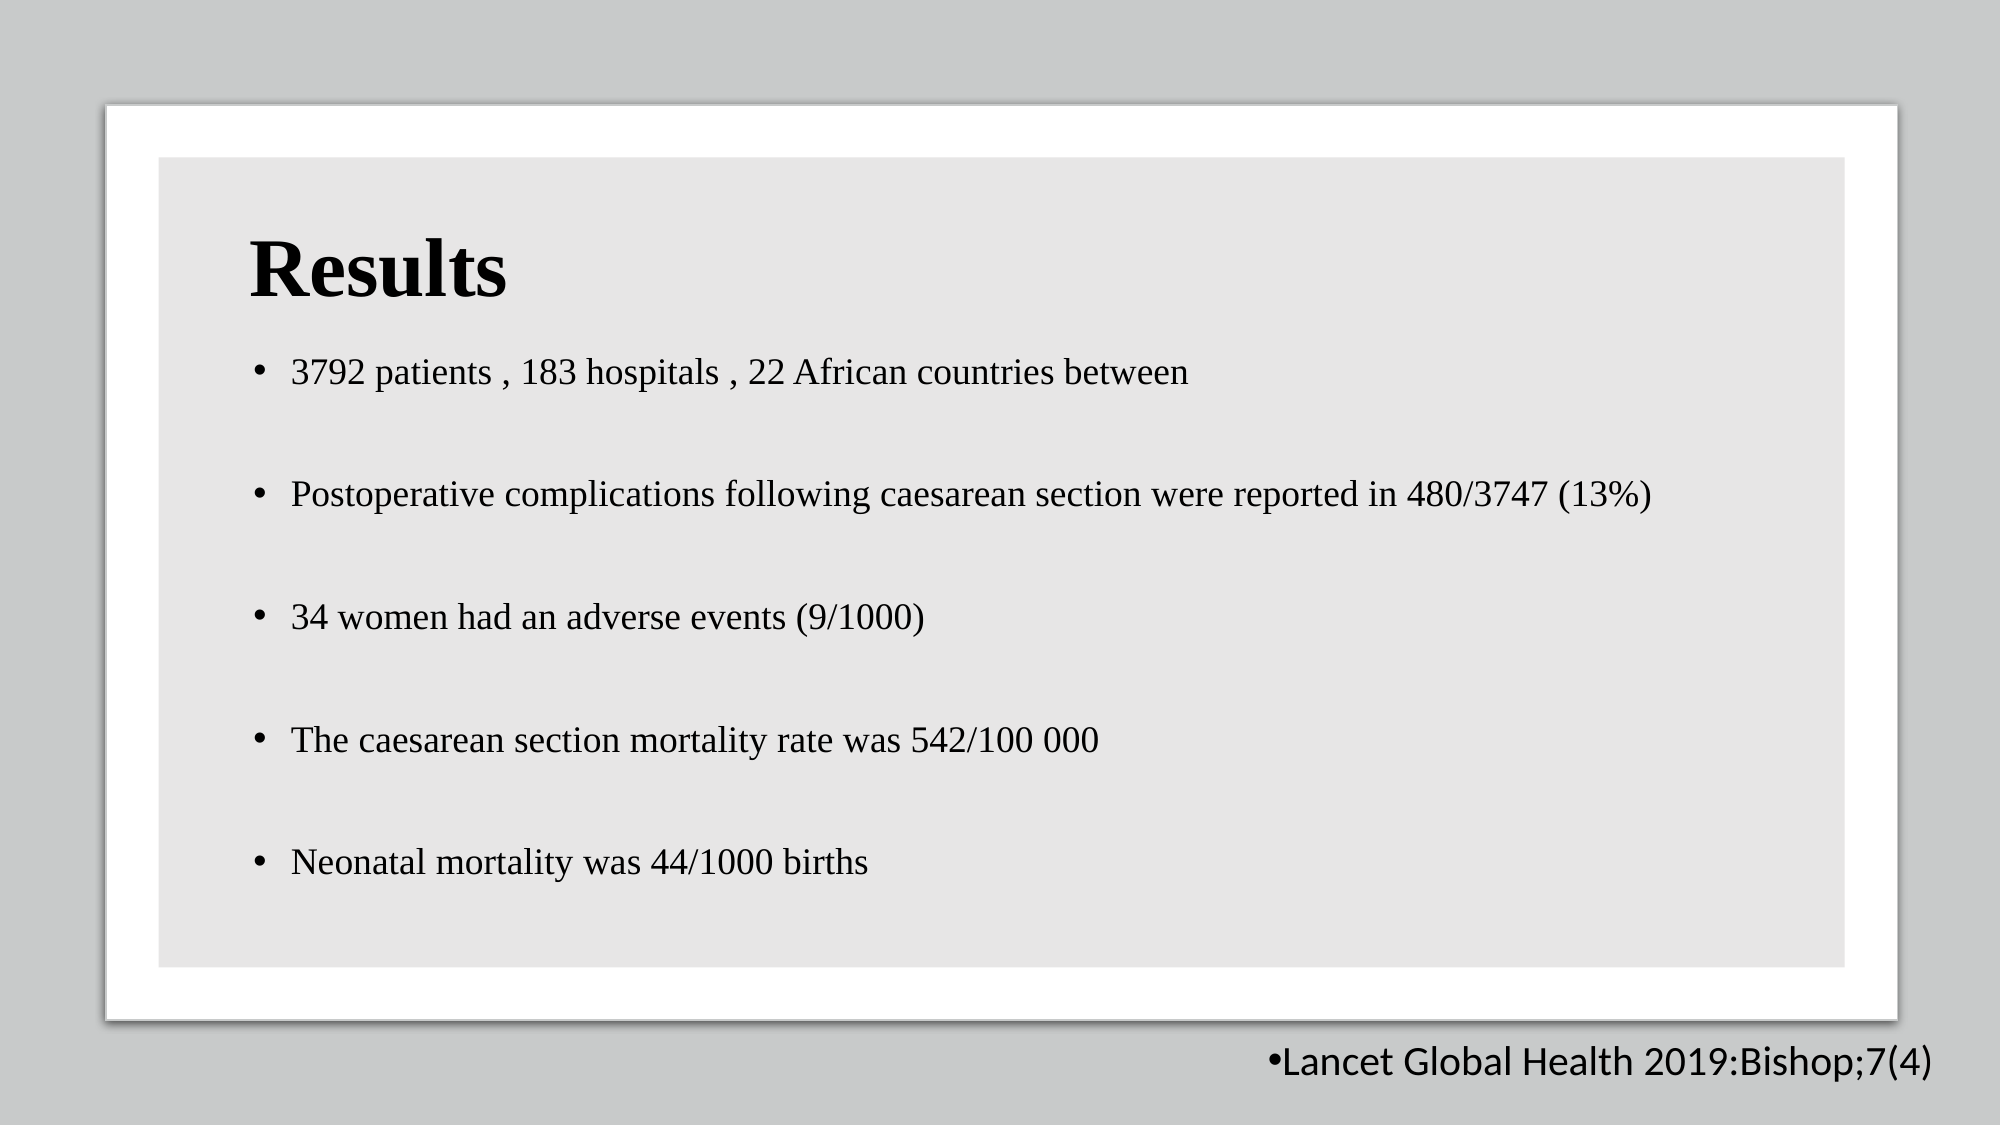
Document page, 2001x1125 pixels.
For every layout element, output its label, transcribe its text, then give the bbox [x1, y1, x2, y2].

text_box [158, 156, 1846, 968]
text_box Lancet Global Health 2019:Bishop;7(4) [1252, 1031, 2000, 1125]
text_box [0, 0, 2000, 1125]
list 3792 patients , 183 hospitals , 22 African countries between Postoperative complications following caesarean section were reported in 480/3747 (13%) 34 women had an adverse events (9/1000) The caesarean section mortality rate was 542/100 000 Neonatal mortality was 44/1000 births [238, 344, 1770, 916]
text_box [105, 104, 1898, 1021]
title Results [234, 184, 1770, 356]
